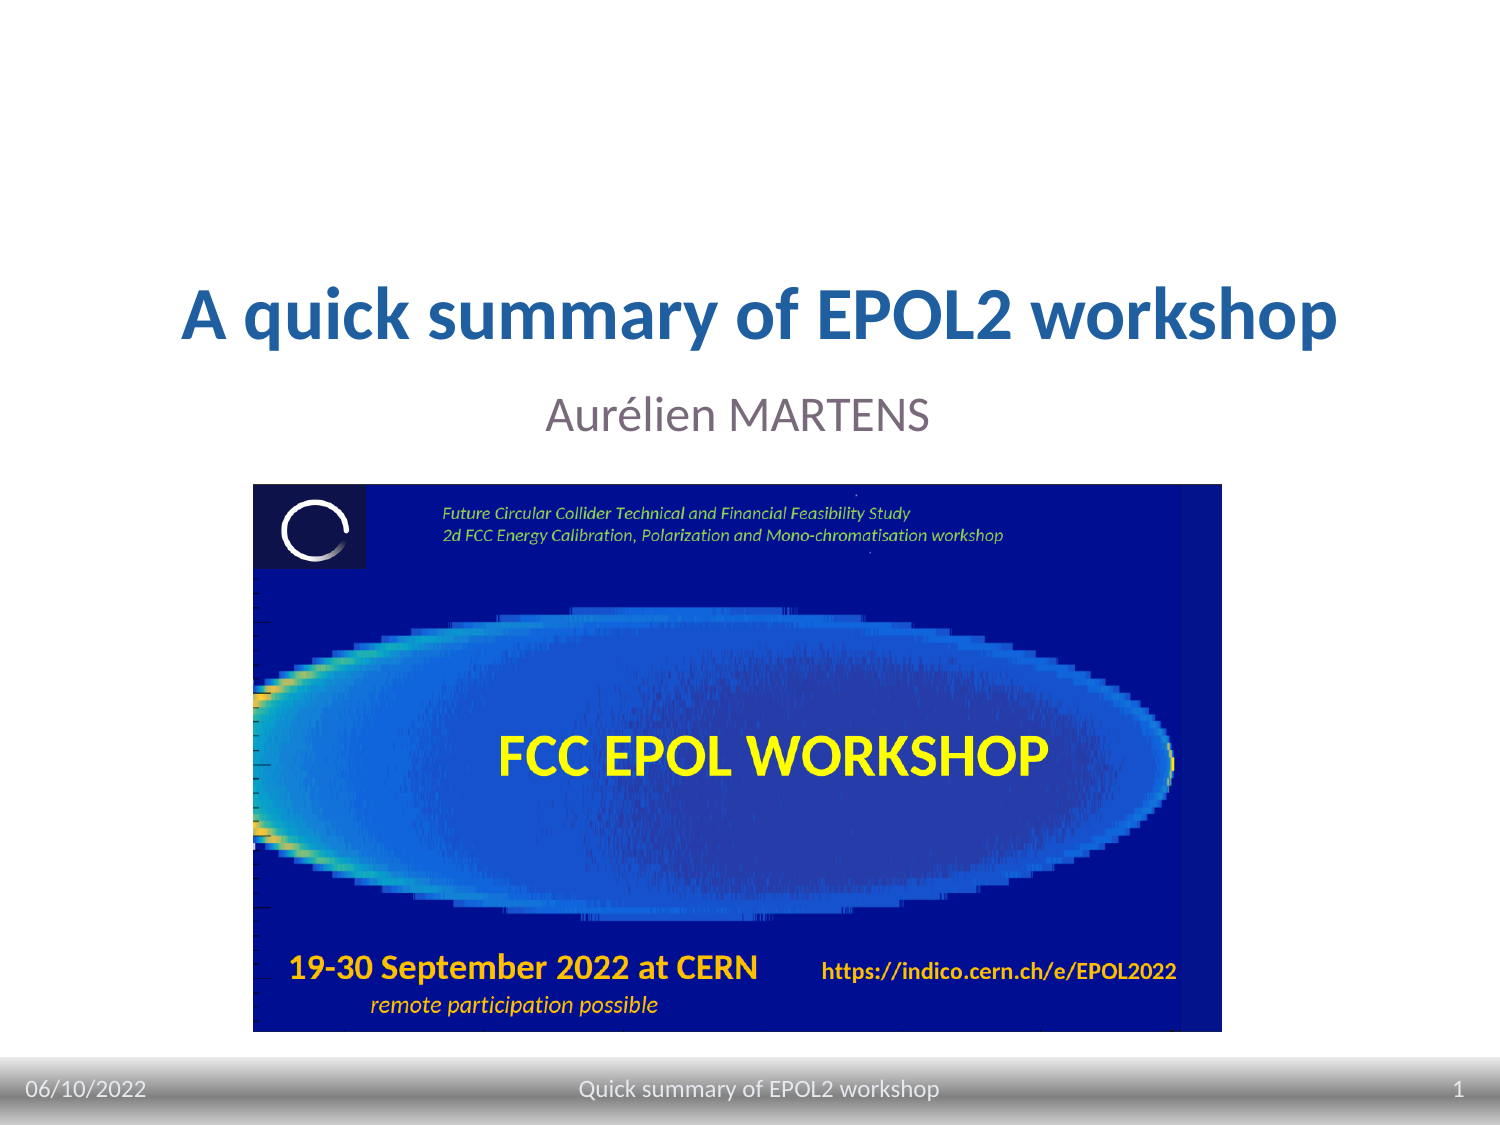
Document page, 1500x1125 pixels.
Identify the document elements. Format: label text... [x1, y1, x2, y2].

title A quick summary of EPOL2 workshop [103, 0, 1419, 364]
picture [253, 484, 1222, 1032]
picture [357, 872, 369, 876]
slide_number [10, 1057, 196, 1118]
slide_number 1 [1313, 1057, 1480, 1118]
footer Quick summary of EPOL2 workshop [288, 1057, 1231, 1118]
subtitle Aurélien MARTENS [175, 380, 1301, 485]
